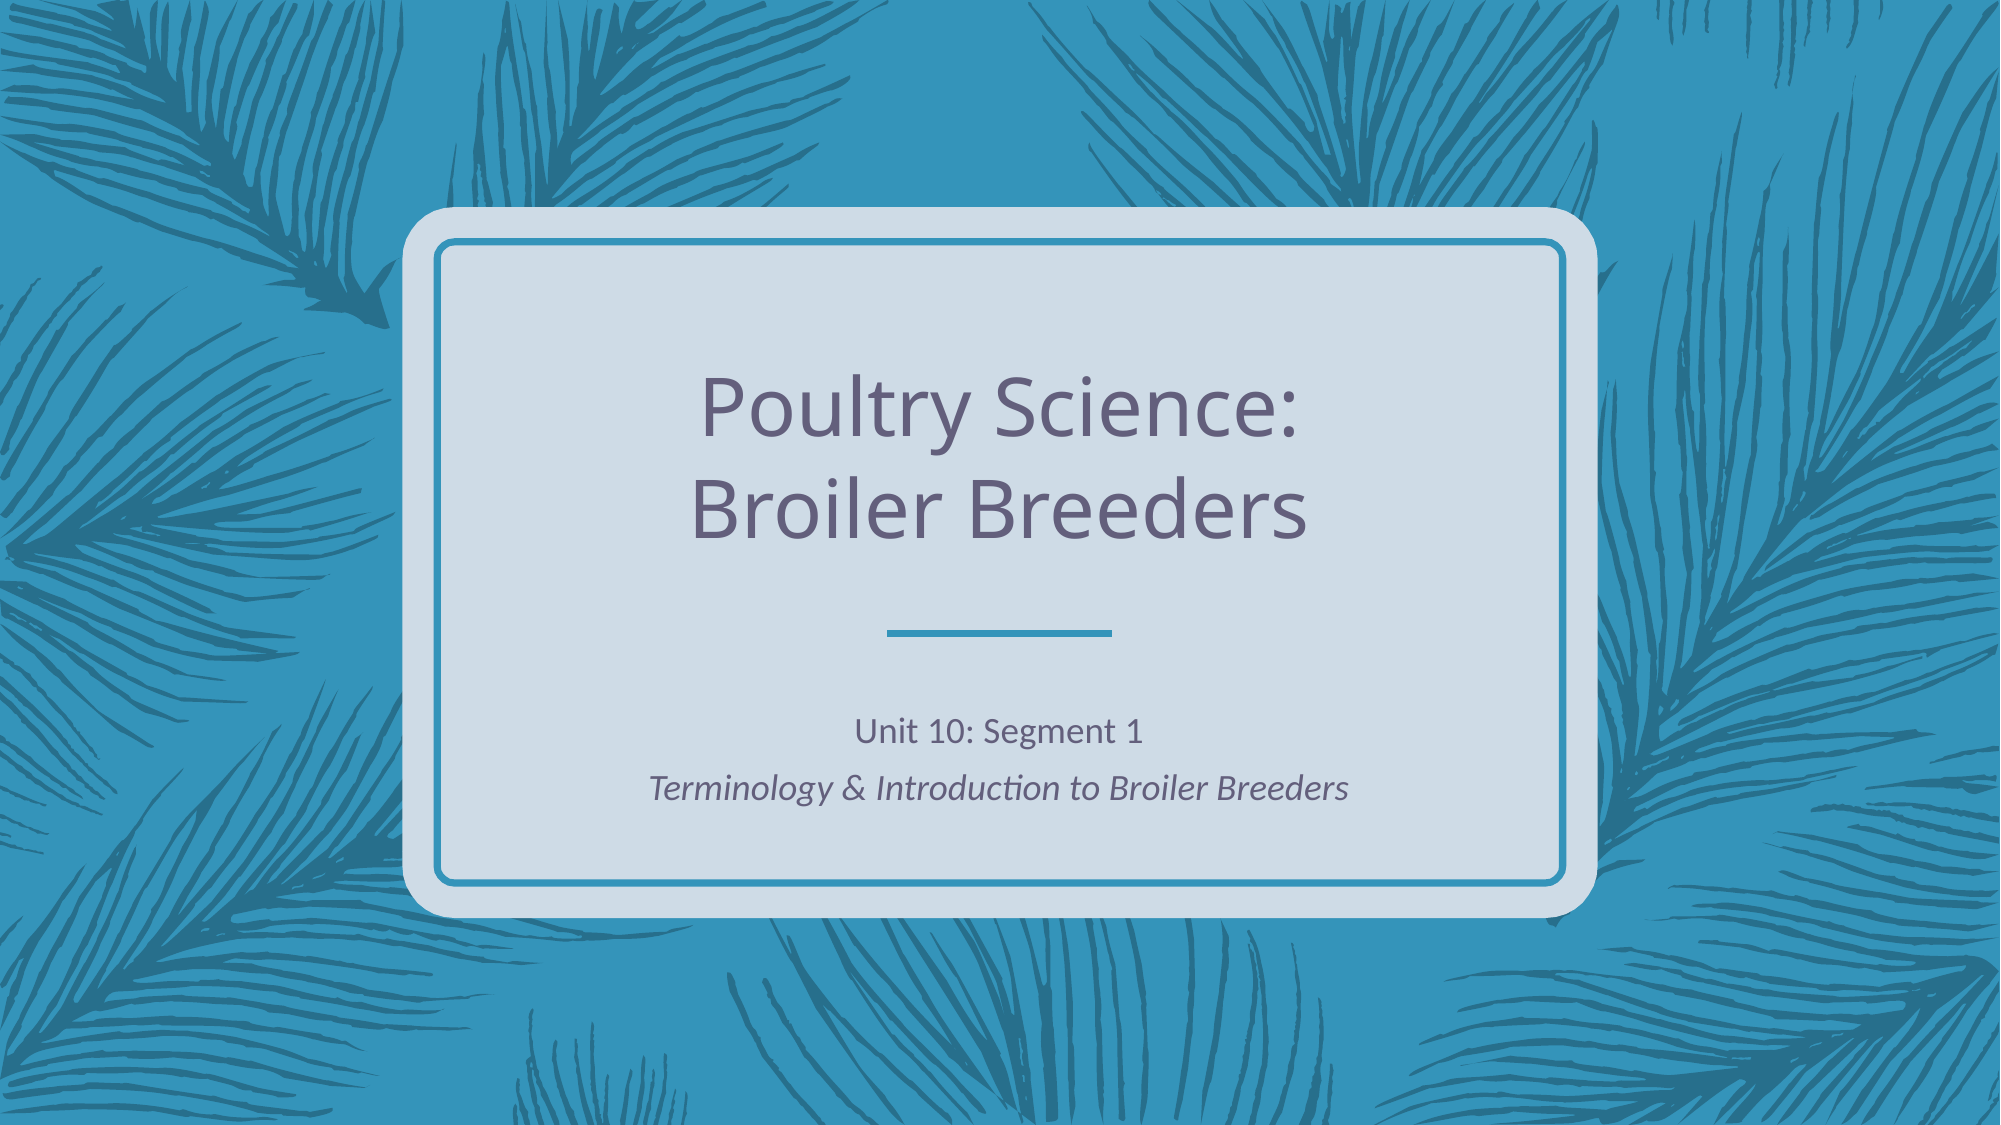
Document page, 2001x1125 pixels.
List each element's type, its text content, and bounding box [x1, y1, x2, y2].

title Poultry Science: Broiler Breeders [518, 342, 1480, 603]
list Unit 10: Segment 1 Terminology & Introduction to Broiler Breeders [602, 685, 1396, 856]
